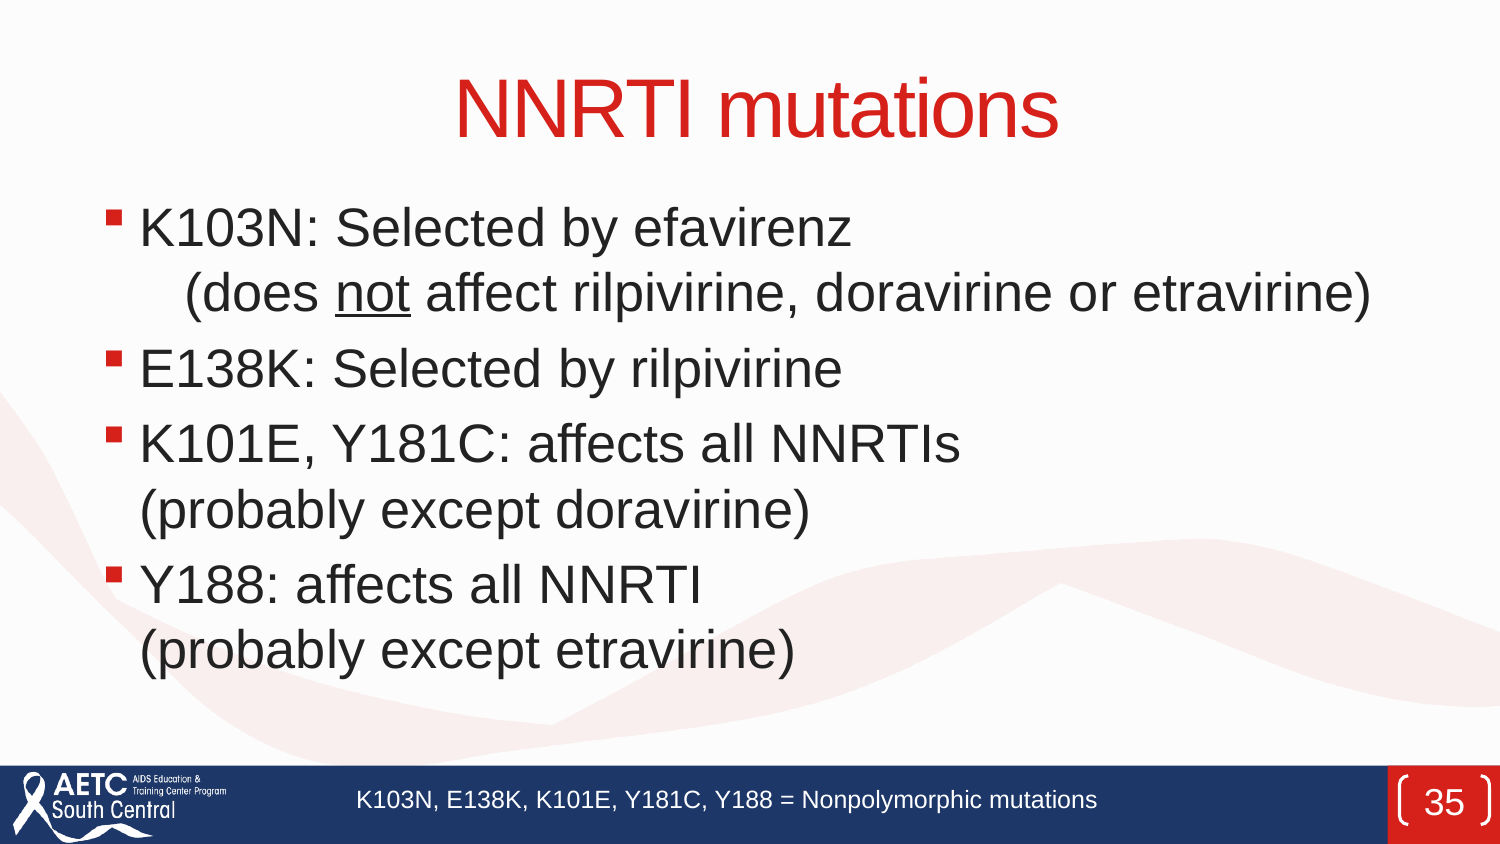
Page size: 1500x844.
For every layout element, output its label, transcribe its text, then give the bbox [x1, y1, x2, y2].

picture [12, 770, 227, 844]
text_box K103N, E138K, K101E, Y181C, Y188 = Nonpolymorphic mutations [262, 775, 1200, 821]
title NNRTI mutations [75, 33, 1440, 175]
slide_number 35 [1397, 774, 1492, 827]
list K103N: Selected by efavirenz (does not affect rilpivirine, doravirine or etravirine) E138K: Selected by rilpivirine K101E, Y181C: affects all NNRTIs (probably except doravirine) Y188: affects all NNRTI (probably except etravirine) [67, 184, 1433, 712]
